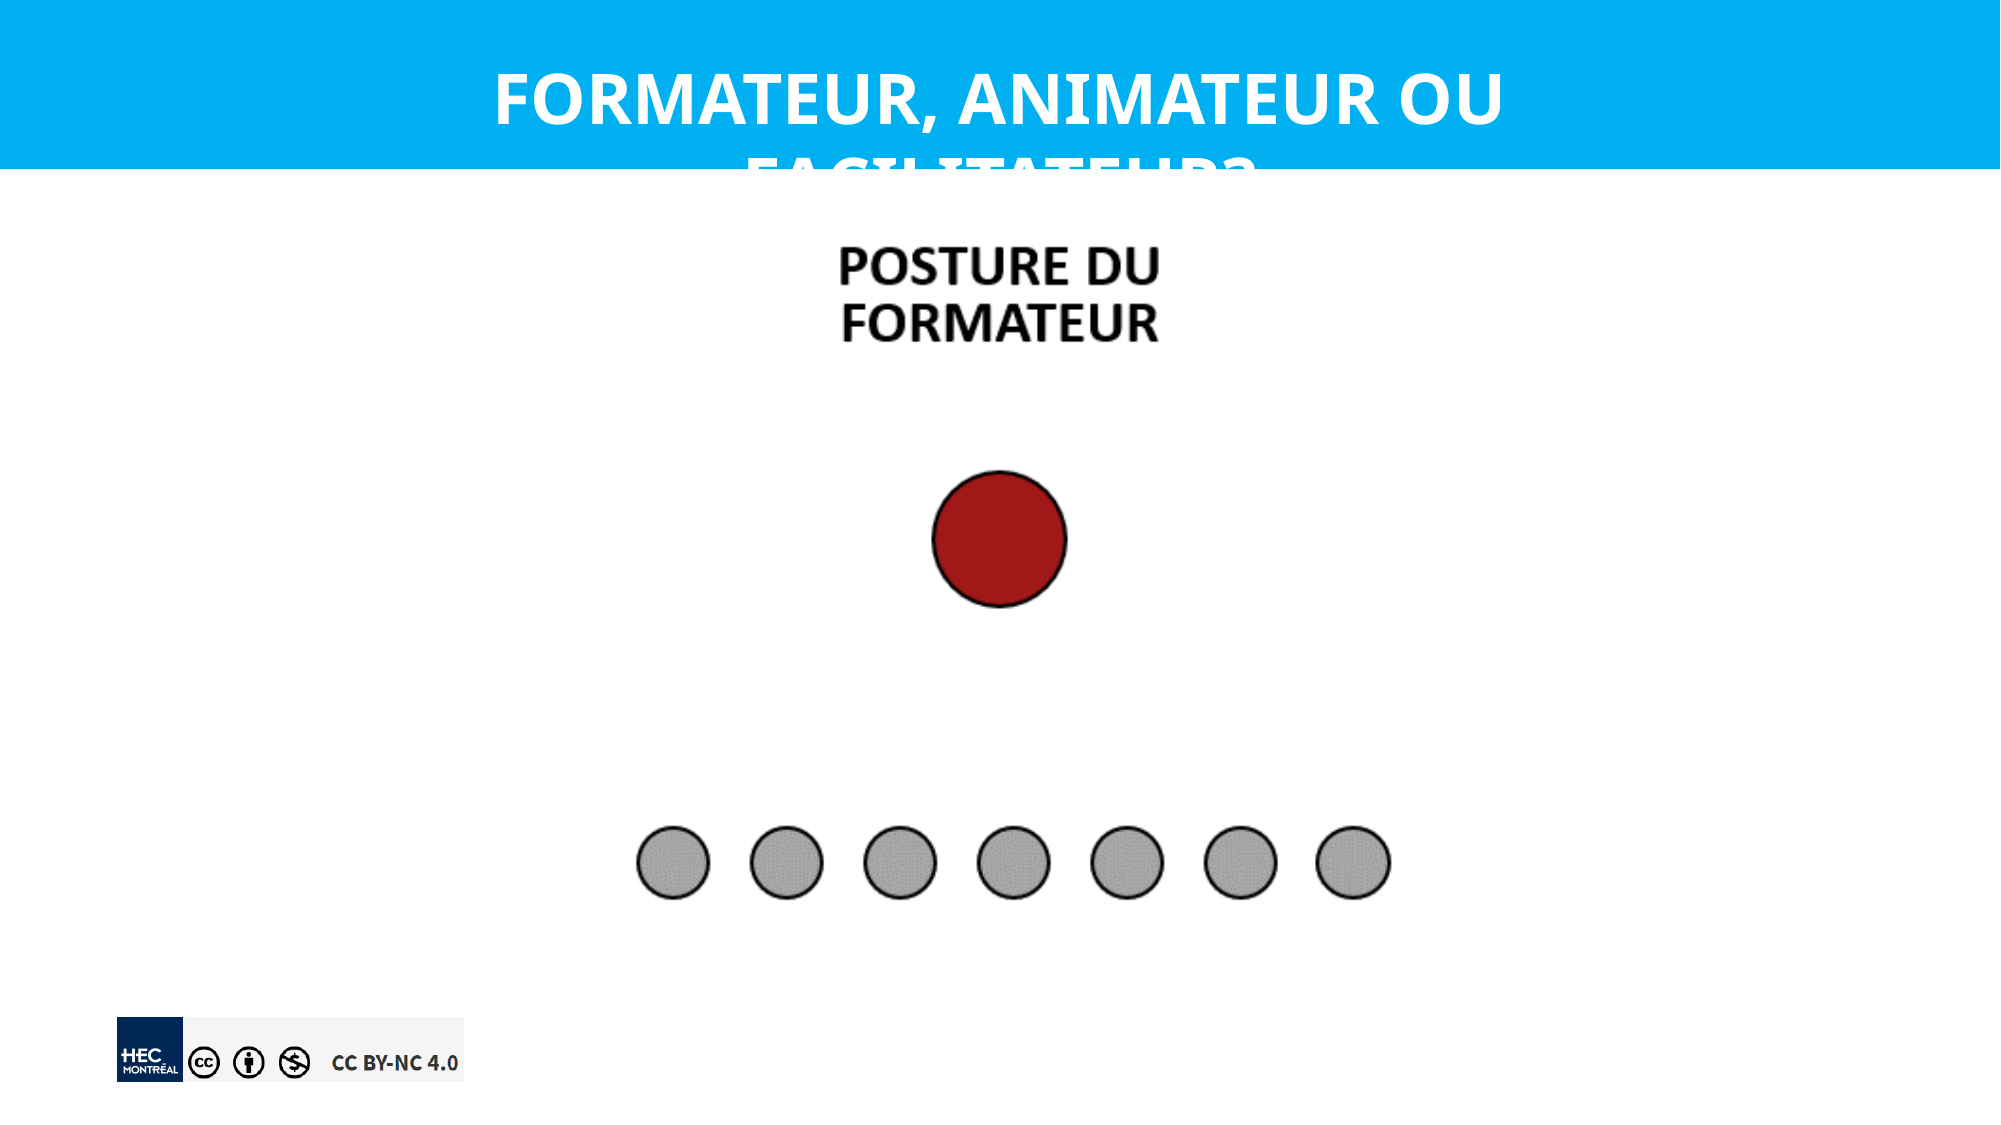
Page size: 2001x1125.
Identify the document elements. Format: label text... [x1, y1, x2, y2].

text_box FORMATEUR, ANIMATEUR OU FACILITATEUR? [300, 46, 1700, 230]
picture [546, 187, 1454, 1095]
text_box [117, 1016, 464, 1082]
text_box [0, 0, 2000, 170]
